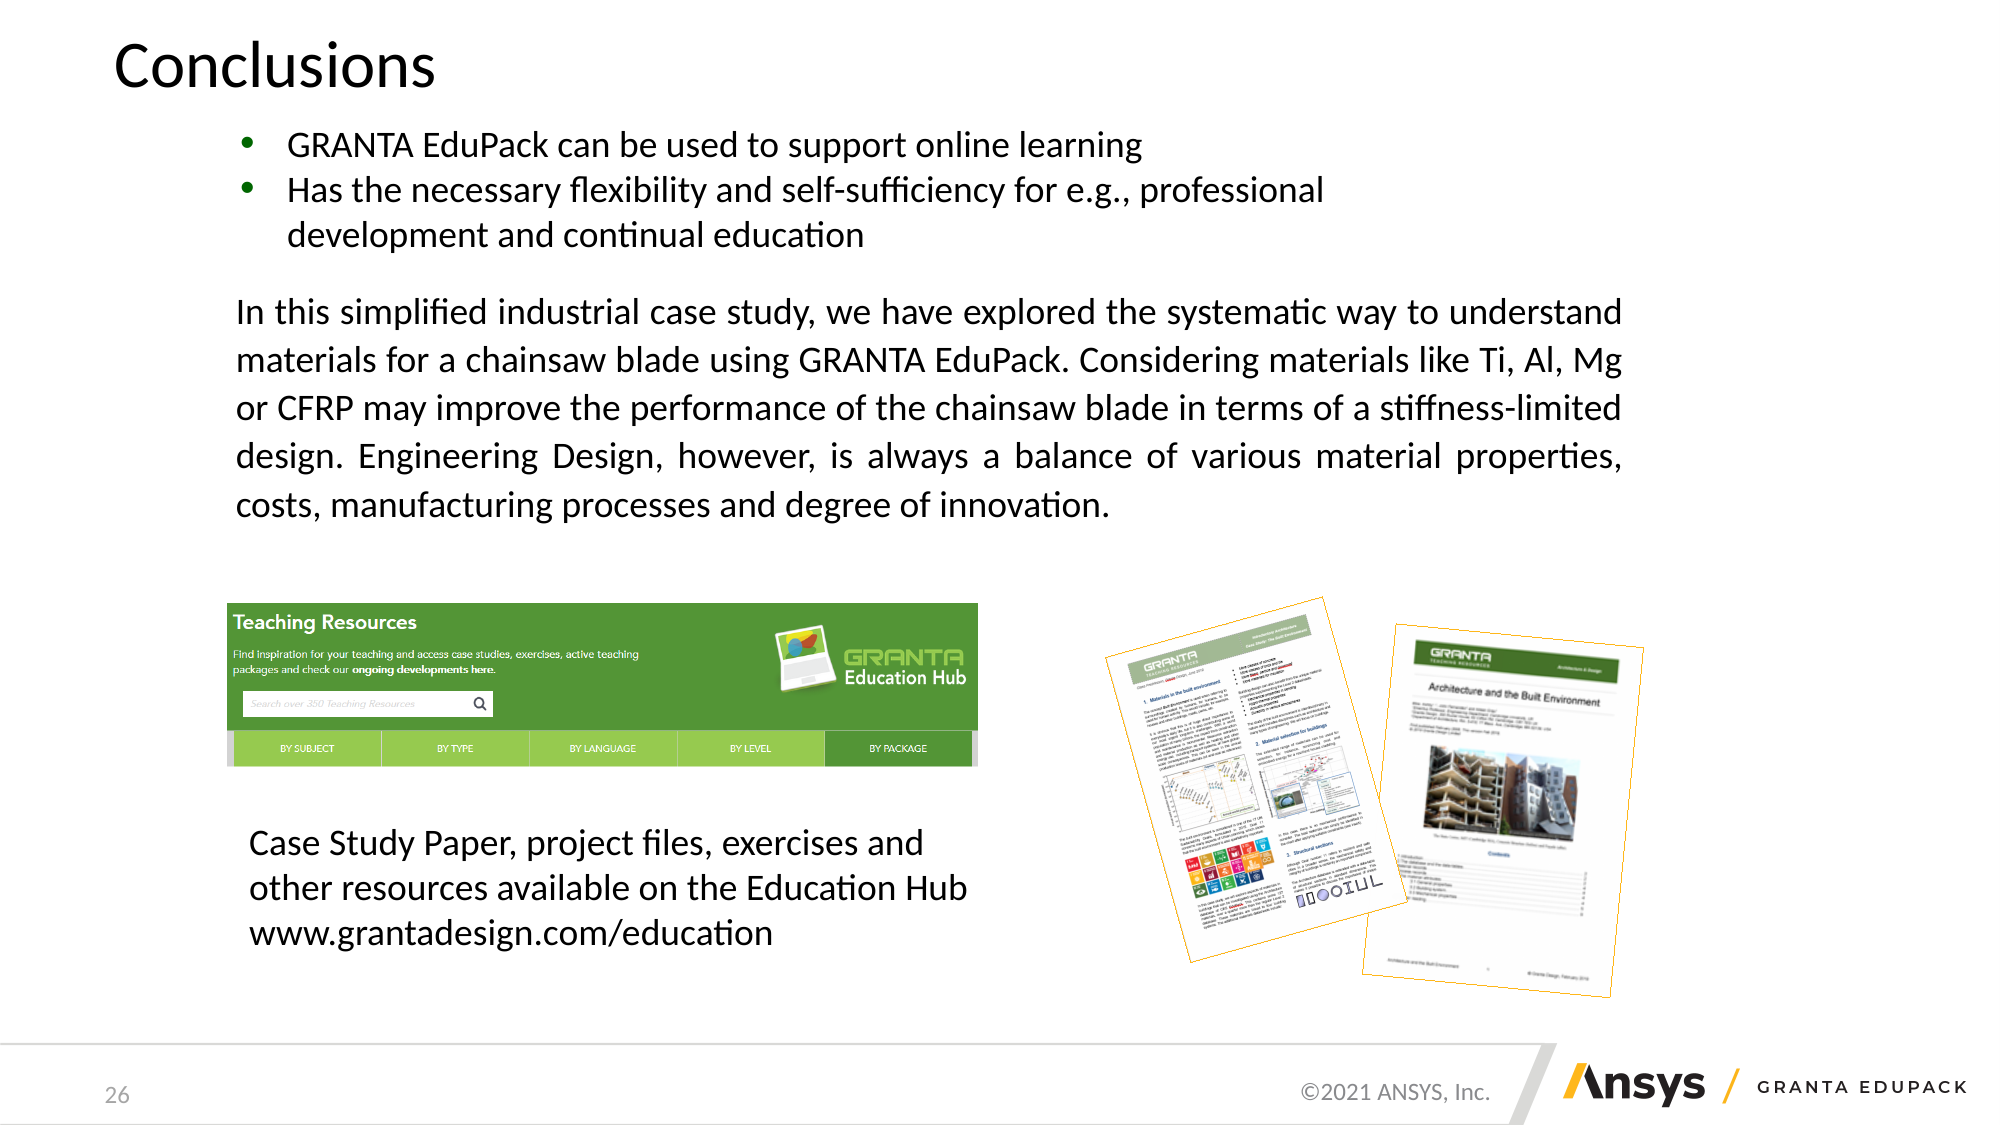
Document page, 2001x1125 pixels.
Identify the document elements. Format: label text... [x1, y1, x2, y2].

text_box Case Study Paper, project files, exercises and other resources available on the Education Hub www.grantadesign.com/education [234, 810, 984, 961]
picture [0, 0, 2000, 1125]
slide_number 26 [89, 1073, 540, 1114]
text_box In this simplified industrial case study, we have explored the systematic way to understand materials for a chainsaw blade using GRANTA EduPack. Considering materials like Ti, Al, Mg or CFRP may improve the performance of the chainsaw blade in terms of a stiffness-limited design. Engineering Design, however, is always a balance of various material properties, costs, manufacturing processes and degree of innovation. [221, 276, 1640, 532]
title Conclusions [99, 15, 1900, 116]
text_box GRANTA EduPack can be used to support online learning Has the necessary flexibility and self-sufficiency for e.g., professional development and continual education [225, 89, 1541, 276]
